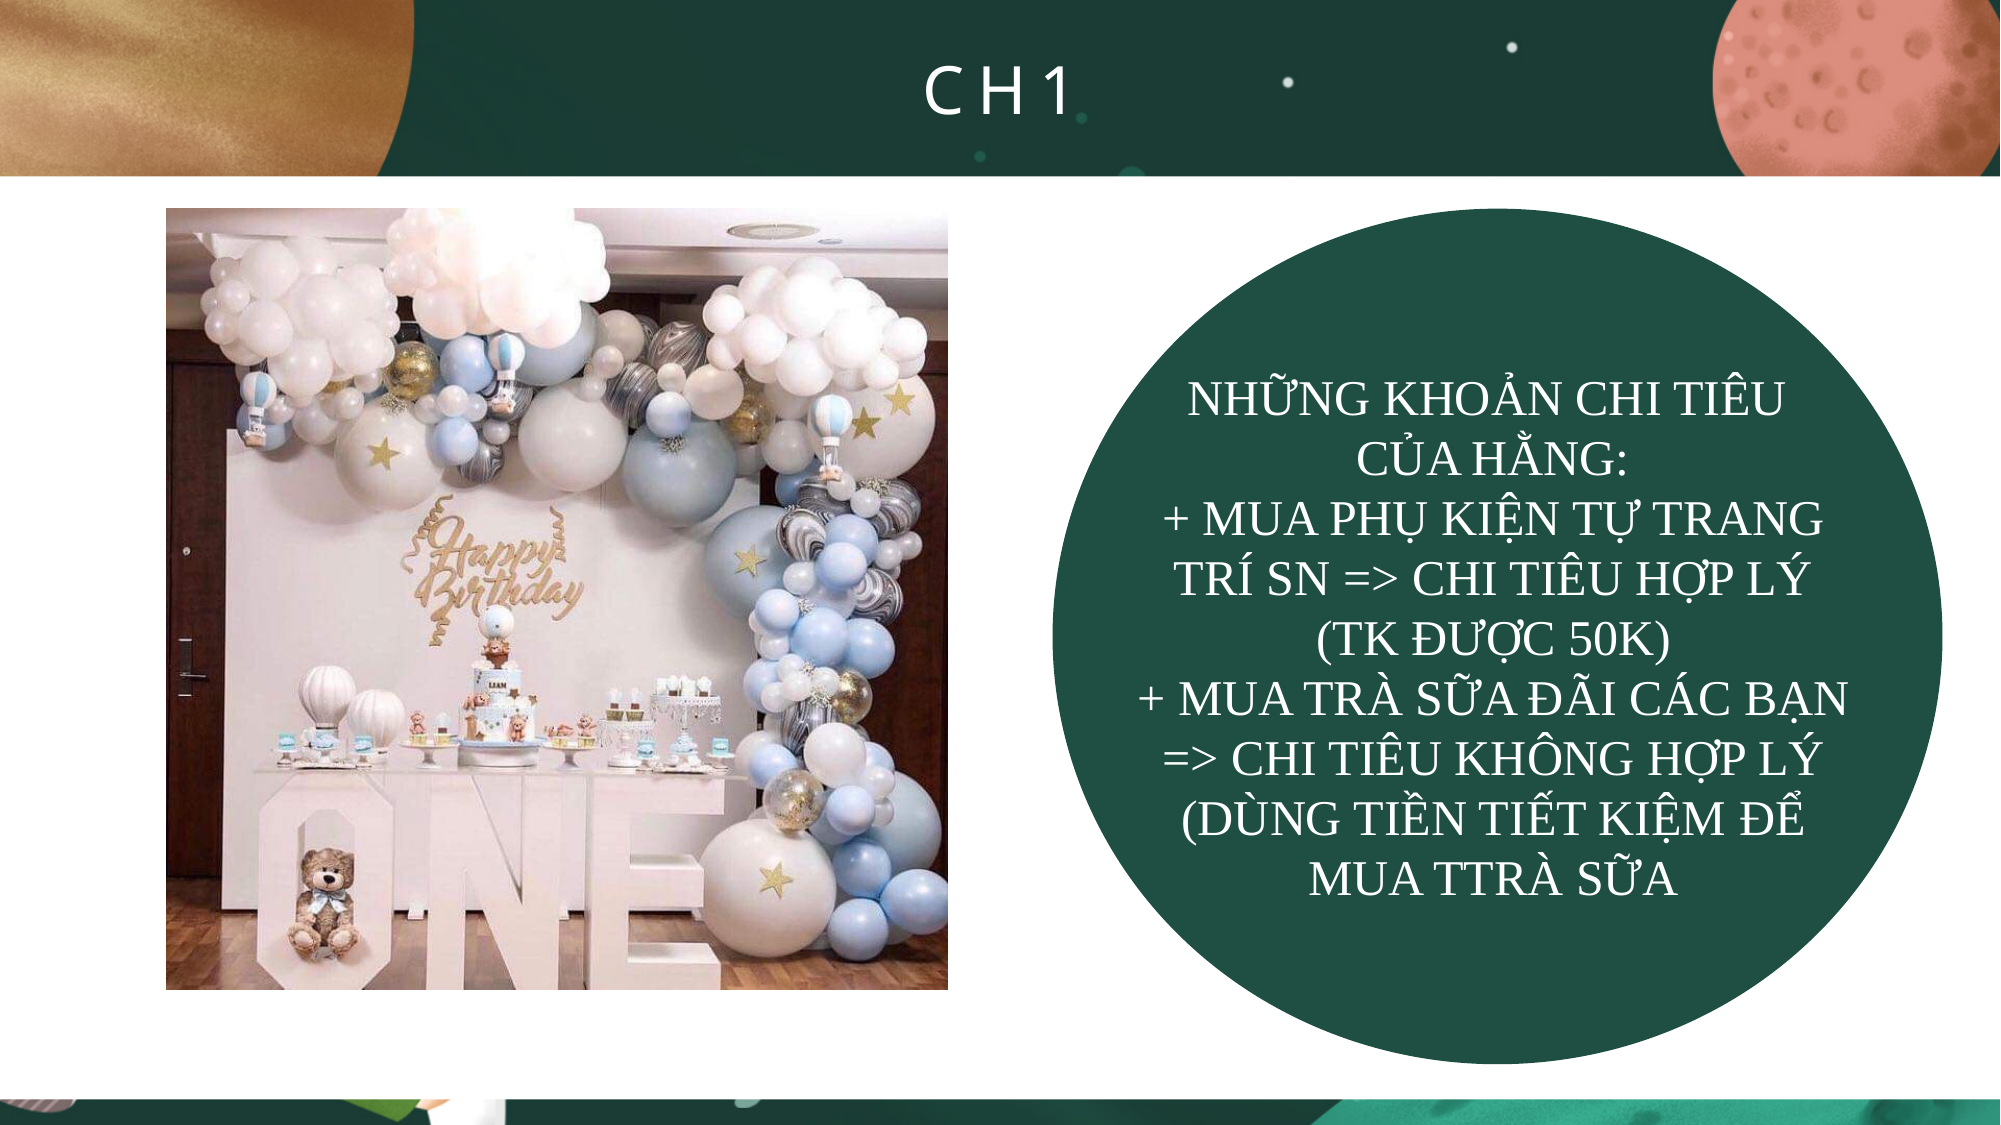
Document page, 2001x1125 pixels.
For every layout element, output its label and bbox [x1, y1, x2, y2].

text_box [0, 0, 2000, 1125]
picture [166, 208, 948, 990]
